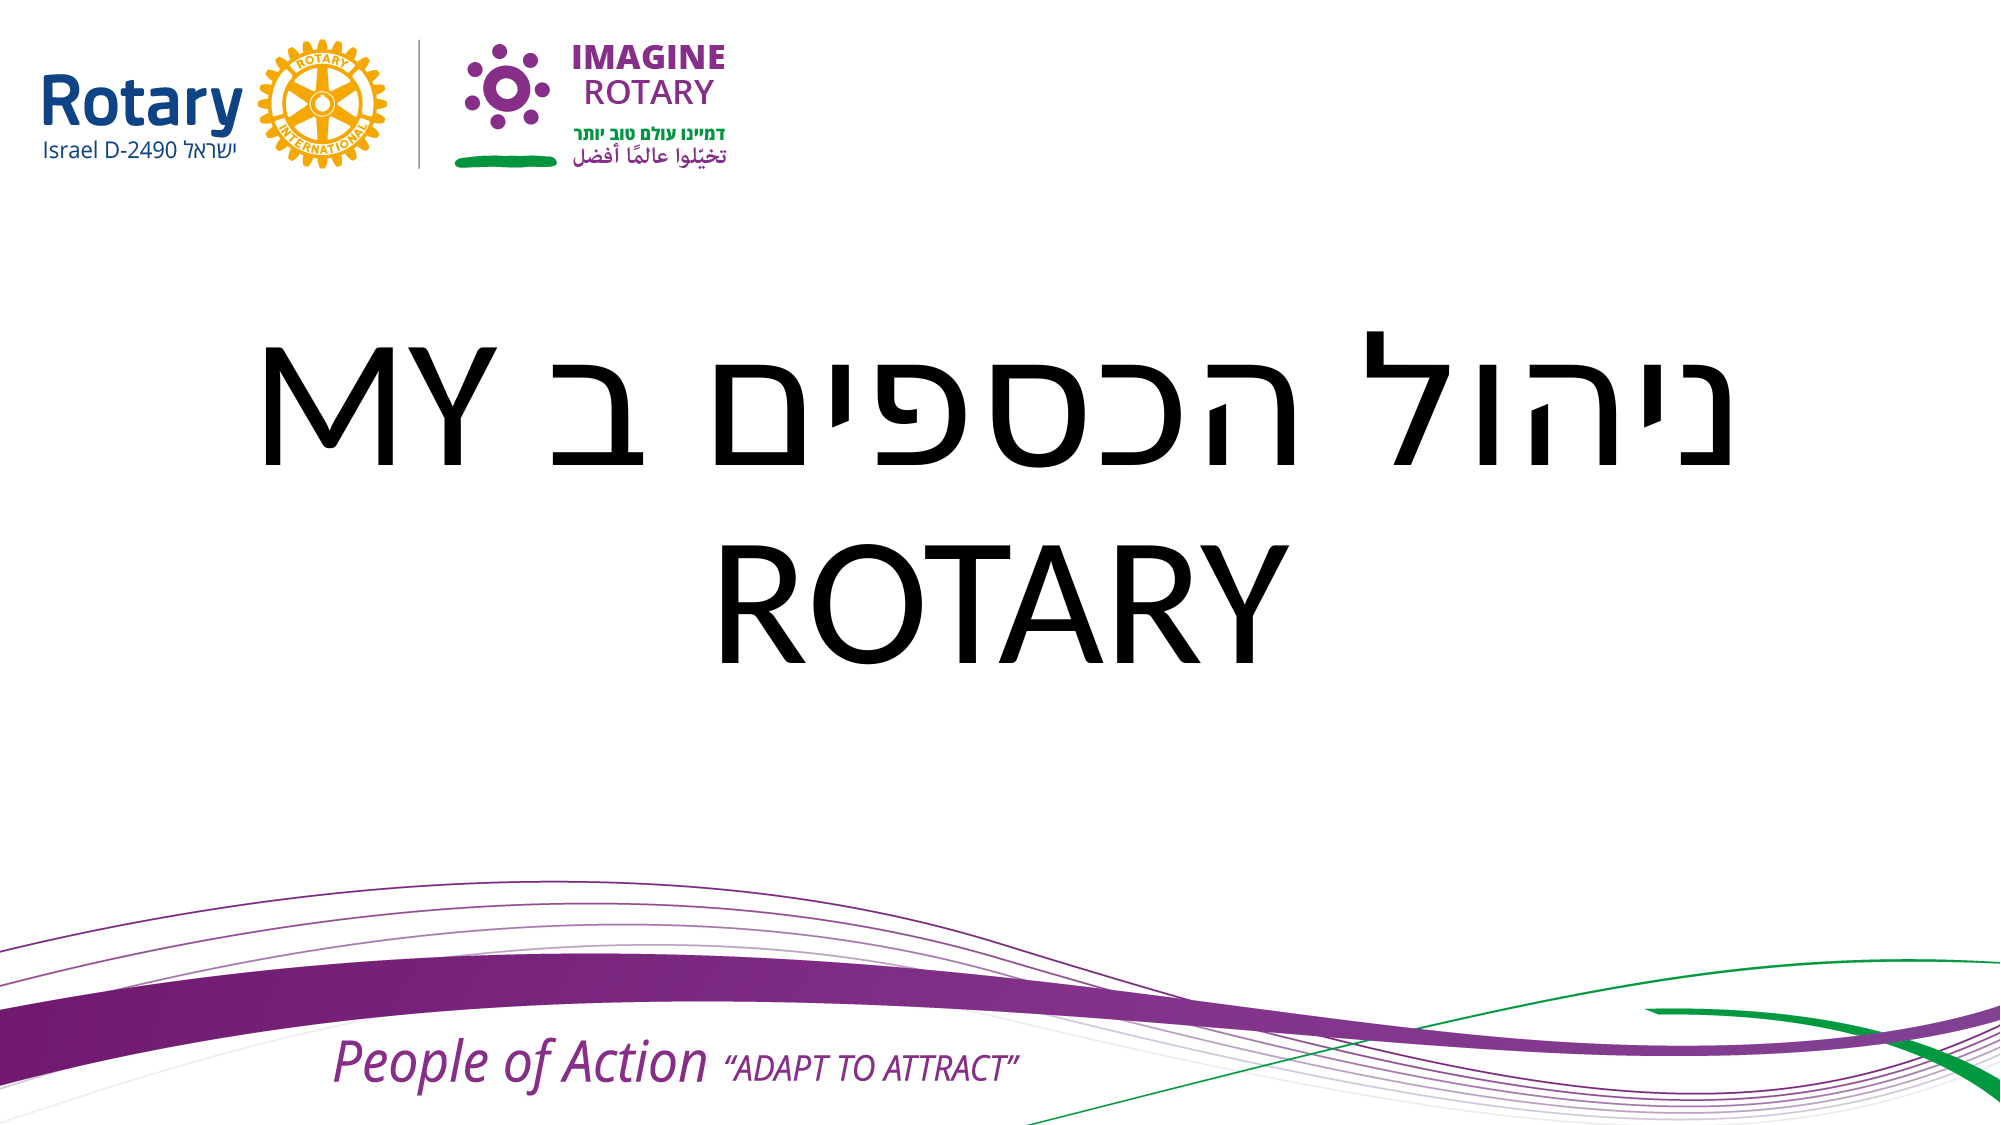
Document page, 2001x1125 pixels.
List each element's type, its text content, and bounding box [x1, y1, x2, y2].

list ניהול הכספים ב MY ROTARY [137, 299, 1863, 1014]
picture [0, 0, 2000, 1125]
